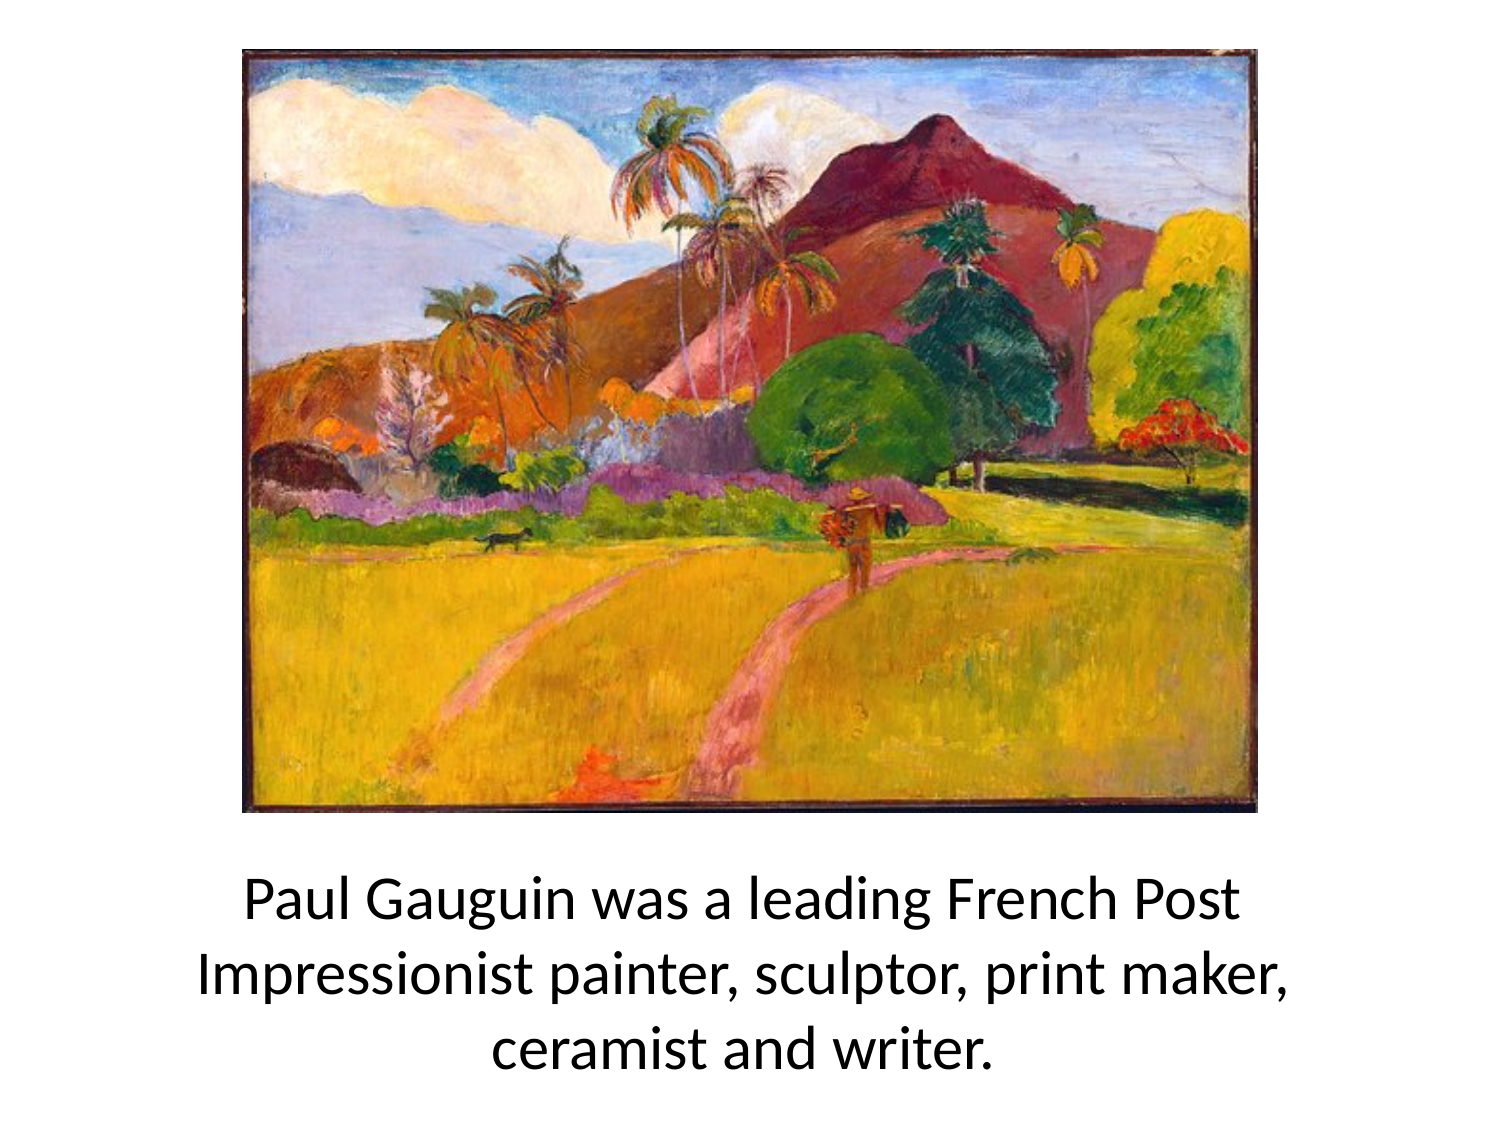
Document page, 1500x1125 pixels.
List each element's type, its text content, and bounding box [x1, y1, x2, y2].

picture [241, 49, 1259, 813]
text_box Paul Gauguin was a leading French Post Impressionist painter, sculptor, print maker, ceramist and writer. [87, 849, 1400, 1125]
